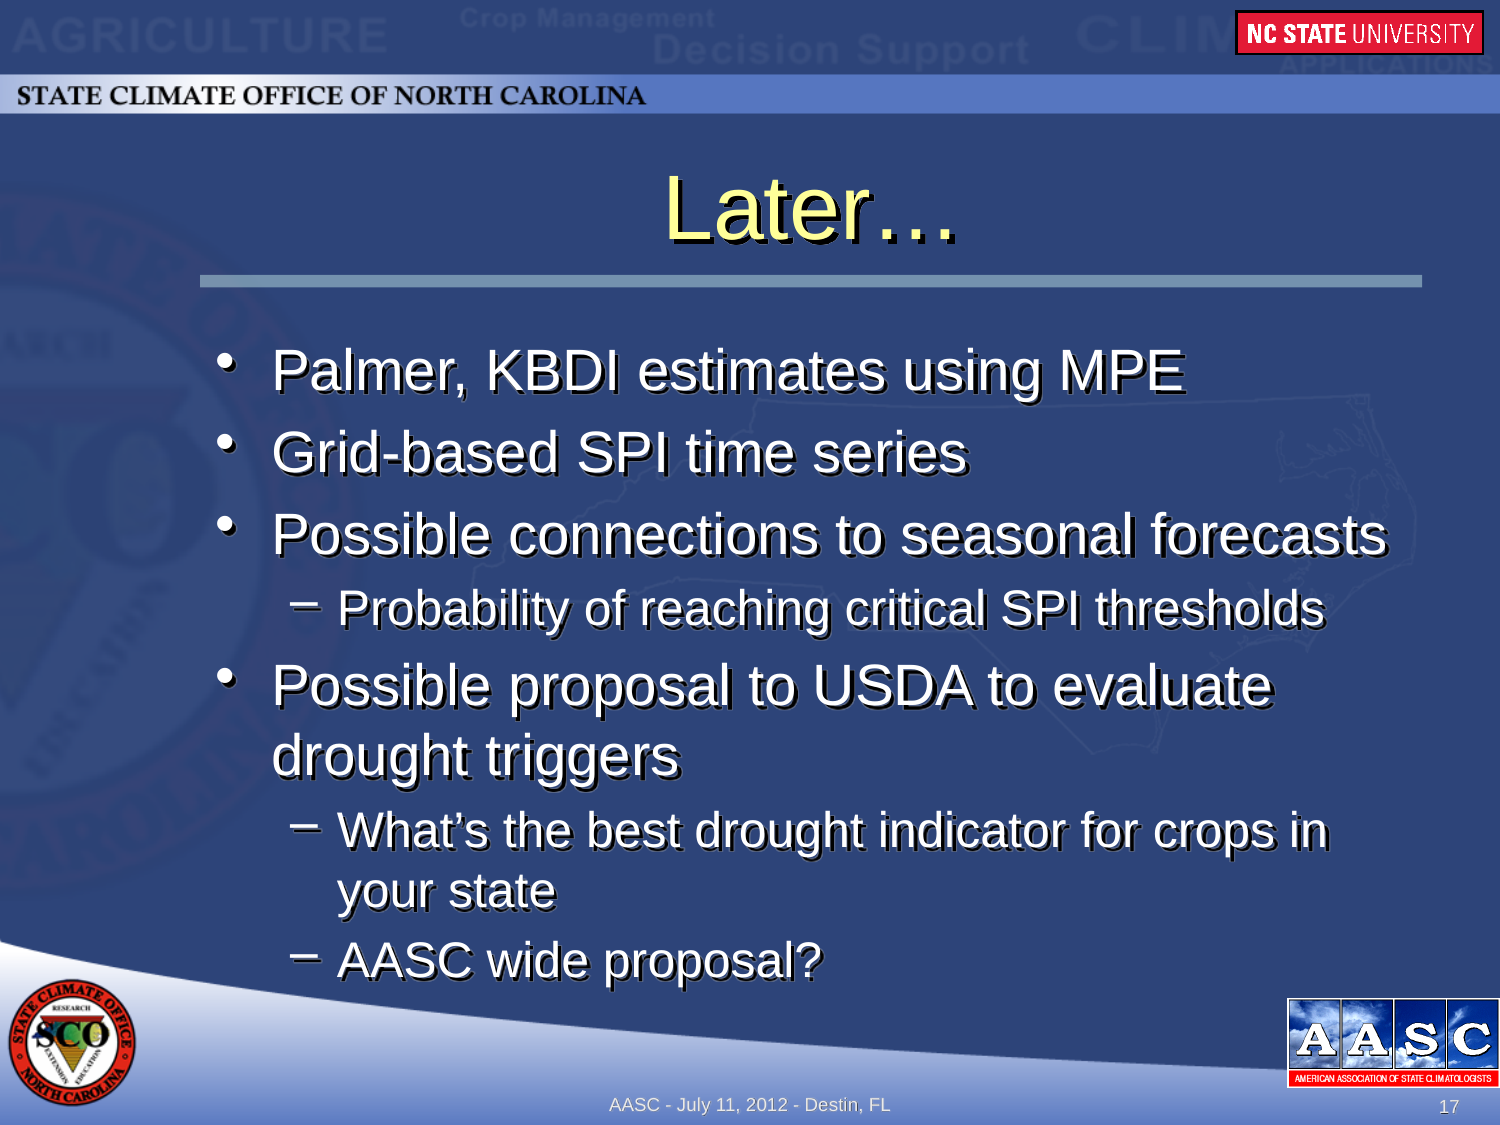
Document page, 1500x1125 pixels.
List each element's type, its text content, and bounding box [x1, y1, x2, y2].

footer AASC - July 11, 2012 - Destin, FL [24, 1084, 1476, 1125]
list Palmer, KBDI estimates using MPE Grid-based SPI time series Possible connections to seasonal forecasts Probability of reaching critical SPI thresholds Possible proposal to USDA to evaluate drought triggers What’s the best drought indicator for crops in your state AASC wide proposal? [199, 324, 1426, 1001]
slide_number 17 [1162, 1087, 1476, 1125]
picture [0, 0, 1500, 1125]
title Later… [199, 142, 1426, 263]
